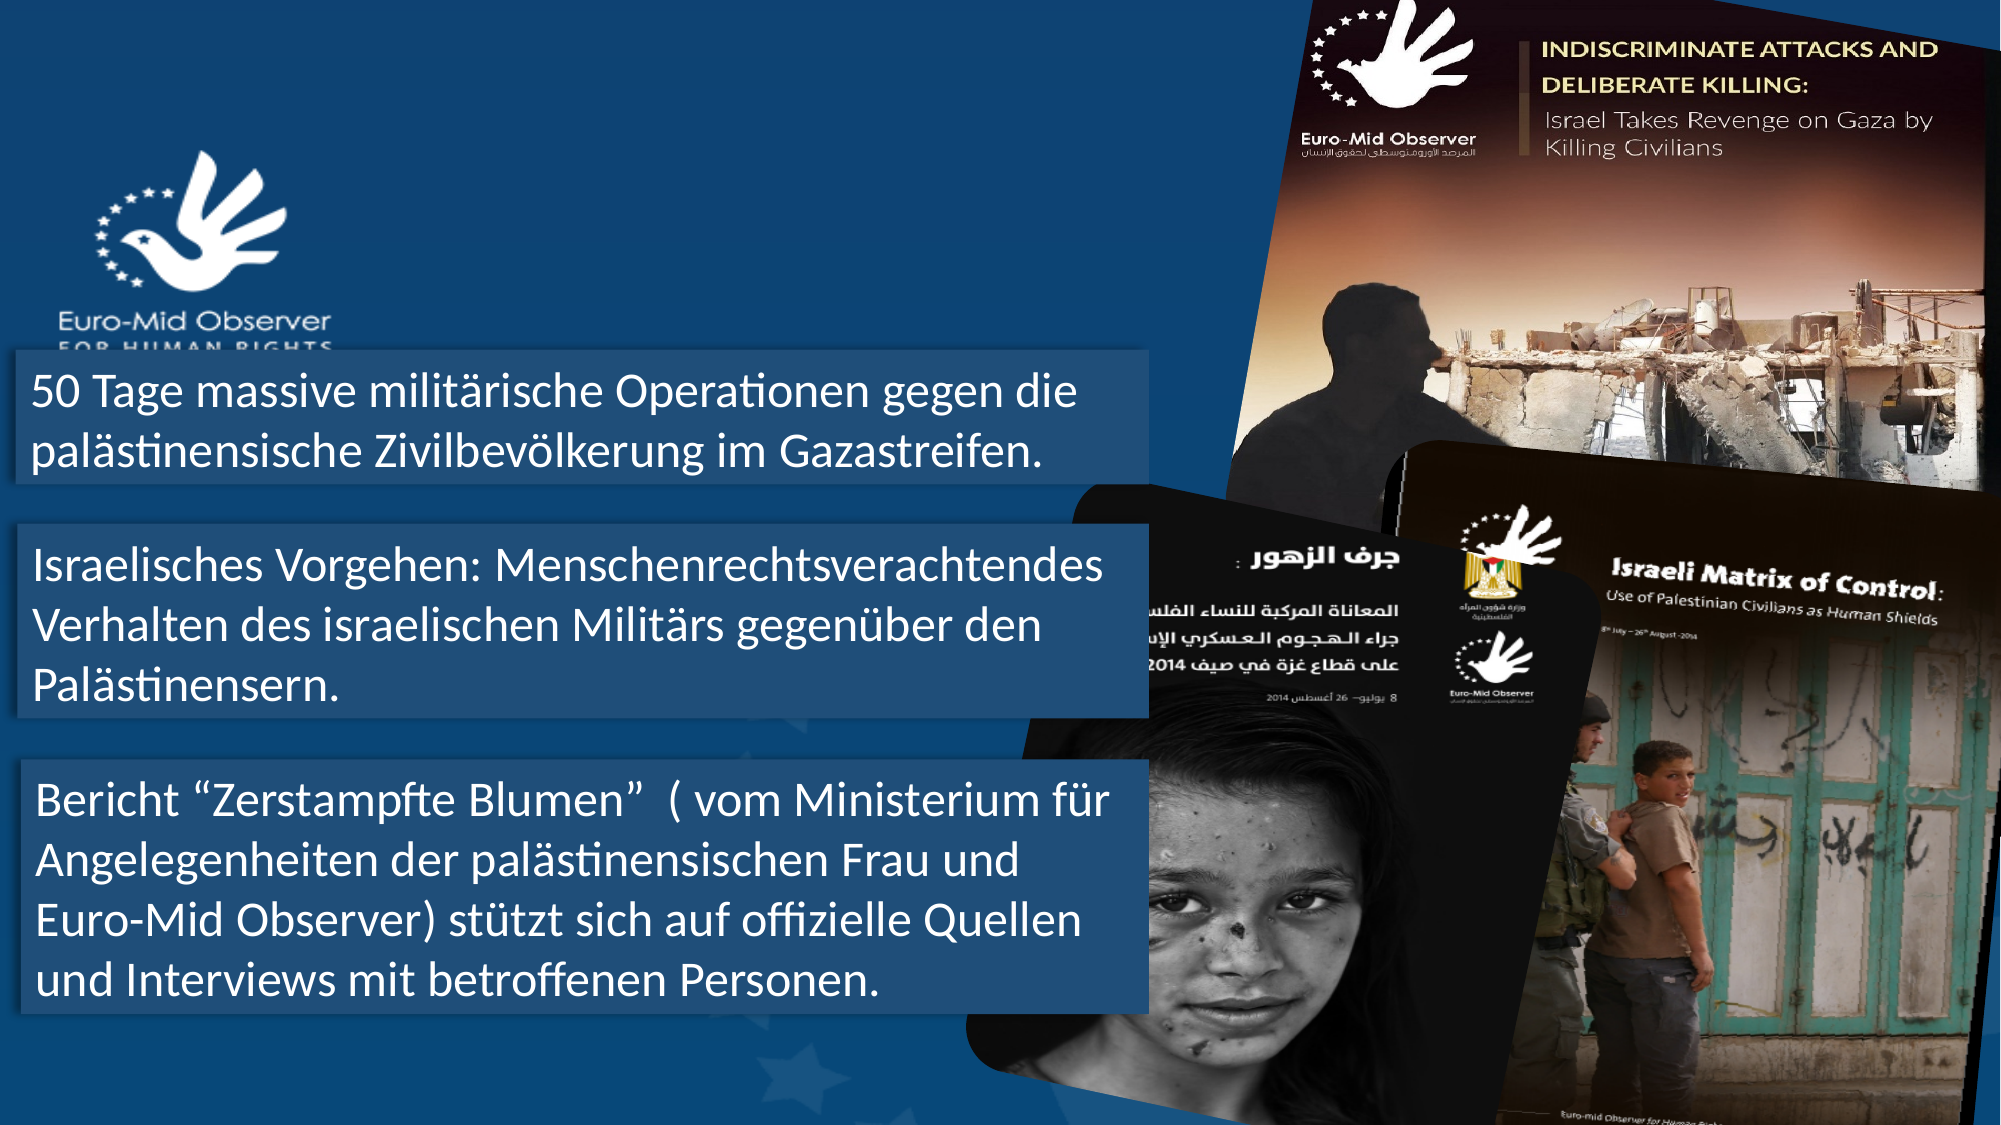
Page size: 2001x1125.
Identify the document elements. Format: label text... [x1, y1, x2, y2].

picture [0, 0, 2001, 1125]
text_box 50 Tage massive militärische Operationen gegen die palästinensische Zivilbevölkerung im Gazastreifen. [15, 349, 1150, 485]
text_box Bericht “Zerstampfte Blumen” ( vom Ministerium für Angelegenheiten der palästinensischen Frau und Euro-Mid Observer) stützt sich auf offizielle Quellen und Interviews mit betroffenen Personen. [20, 758, 1014, 1015]
text_box Israelisches Vorgehen: Menschenrechtsverachtendes Verhalten des israelischen Militärs gegenüber den Palästinensern. [16, 523, 1014, 719]
